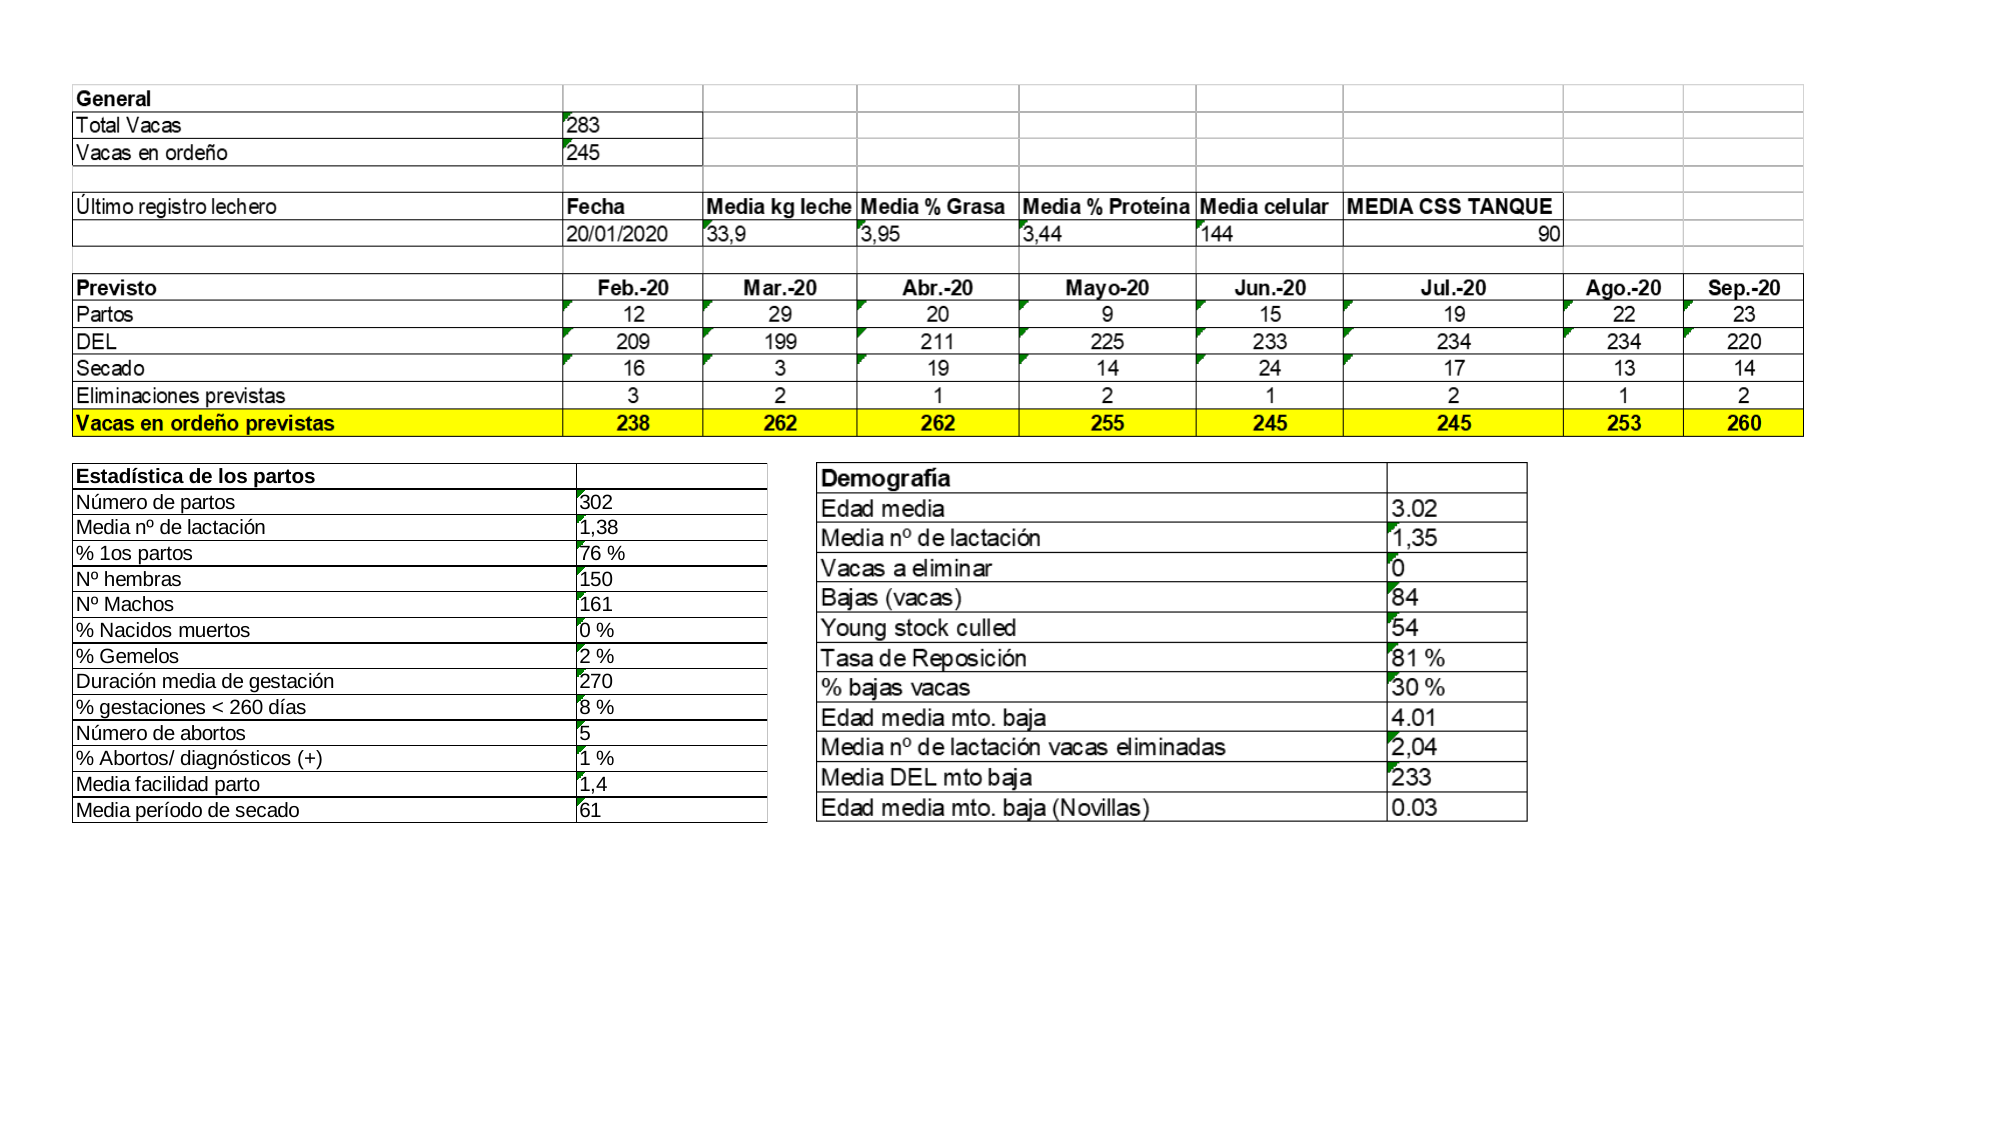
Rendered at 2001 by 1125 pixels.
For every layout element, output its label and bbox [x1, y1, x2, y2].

picture [72, 84, 1805, 438]
picture [816, 462, 1529, 823]
picture [72, 462, 768, 823]
